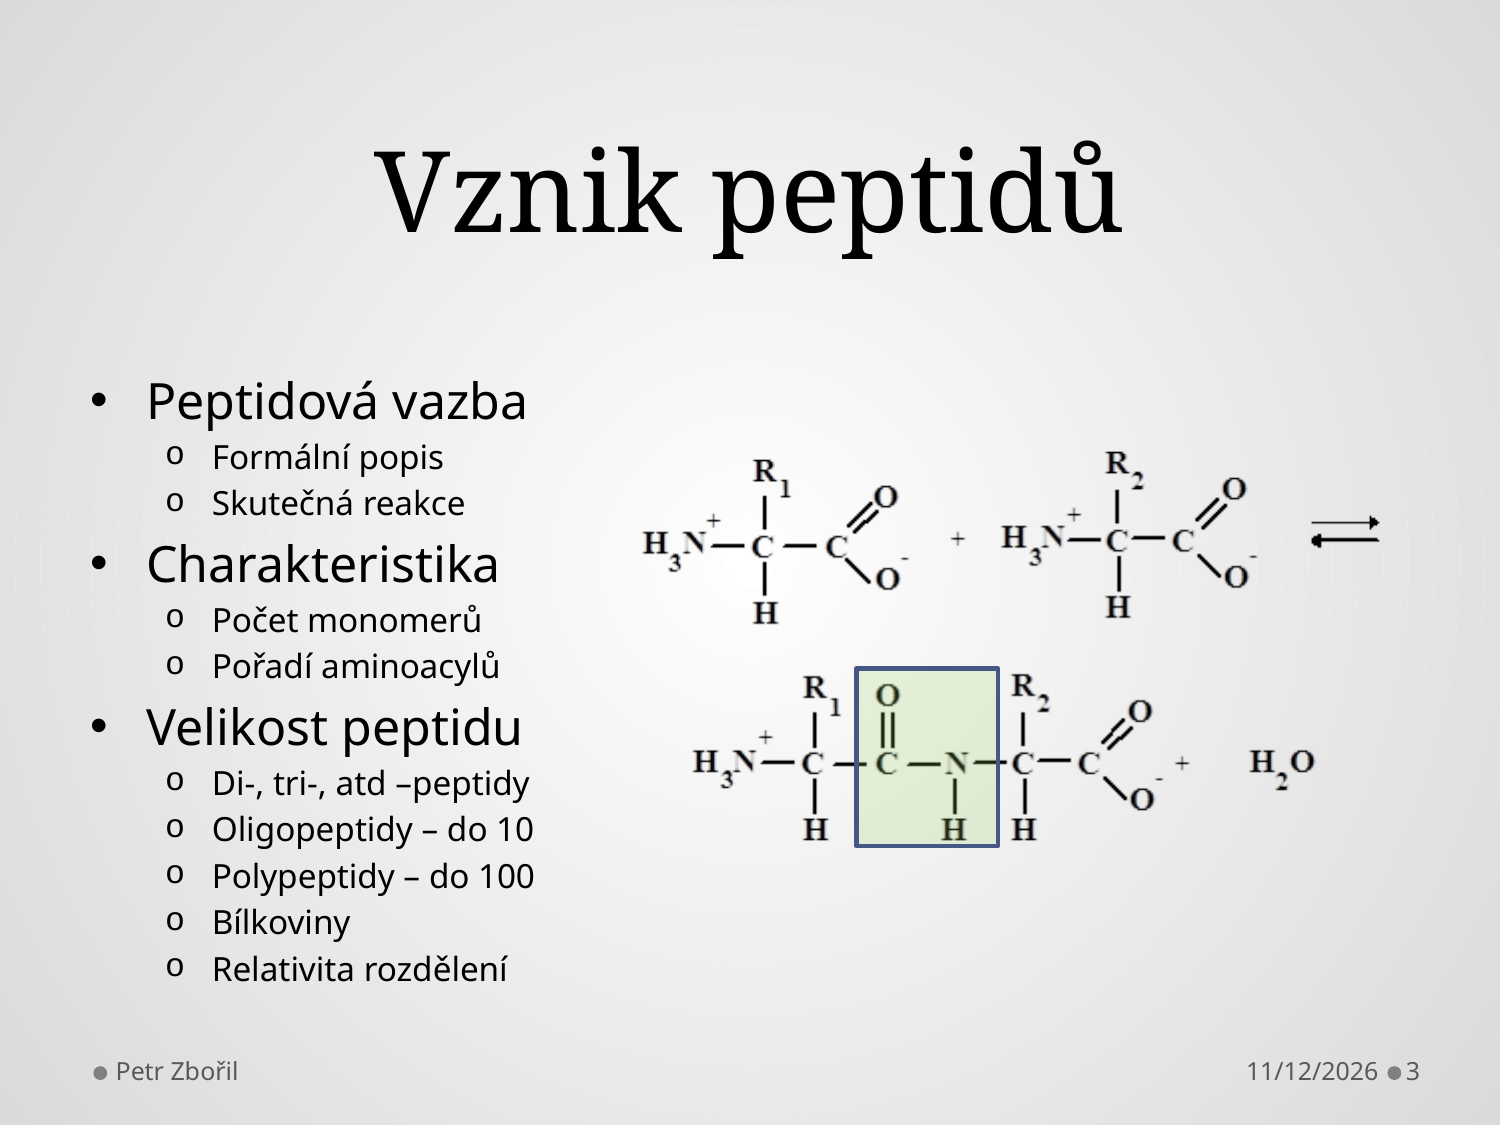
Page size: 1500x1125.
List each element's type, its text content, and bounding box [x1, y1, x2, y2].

slide_number 3 [1401, 1042, 1494, 1103]
list Peptidová vazba Formální popis Skutečná reakce Charakteristika Počet monomerů Pořadí aminoacylů Velikost peptidu Di-, tri-, atd –peptidy Oligopeptidy – do 10 Polypeptidy – do 100 Bílkoviny Relativita rozdělení [75, 361, 1425, 1005]
picture [631, 432, 1401, 865]
footer Petr Zbořil [108, 1042, 576, 1103]
title Vznik peptidů [75, 0, 1425, 263]
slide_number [1043, 1042, 1386, 1103]
